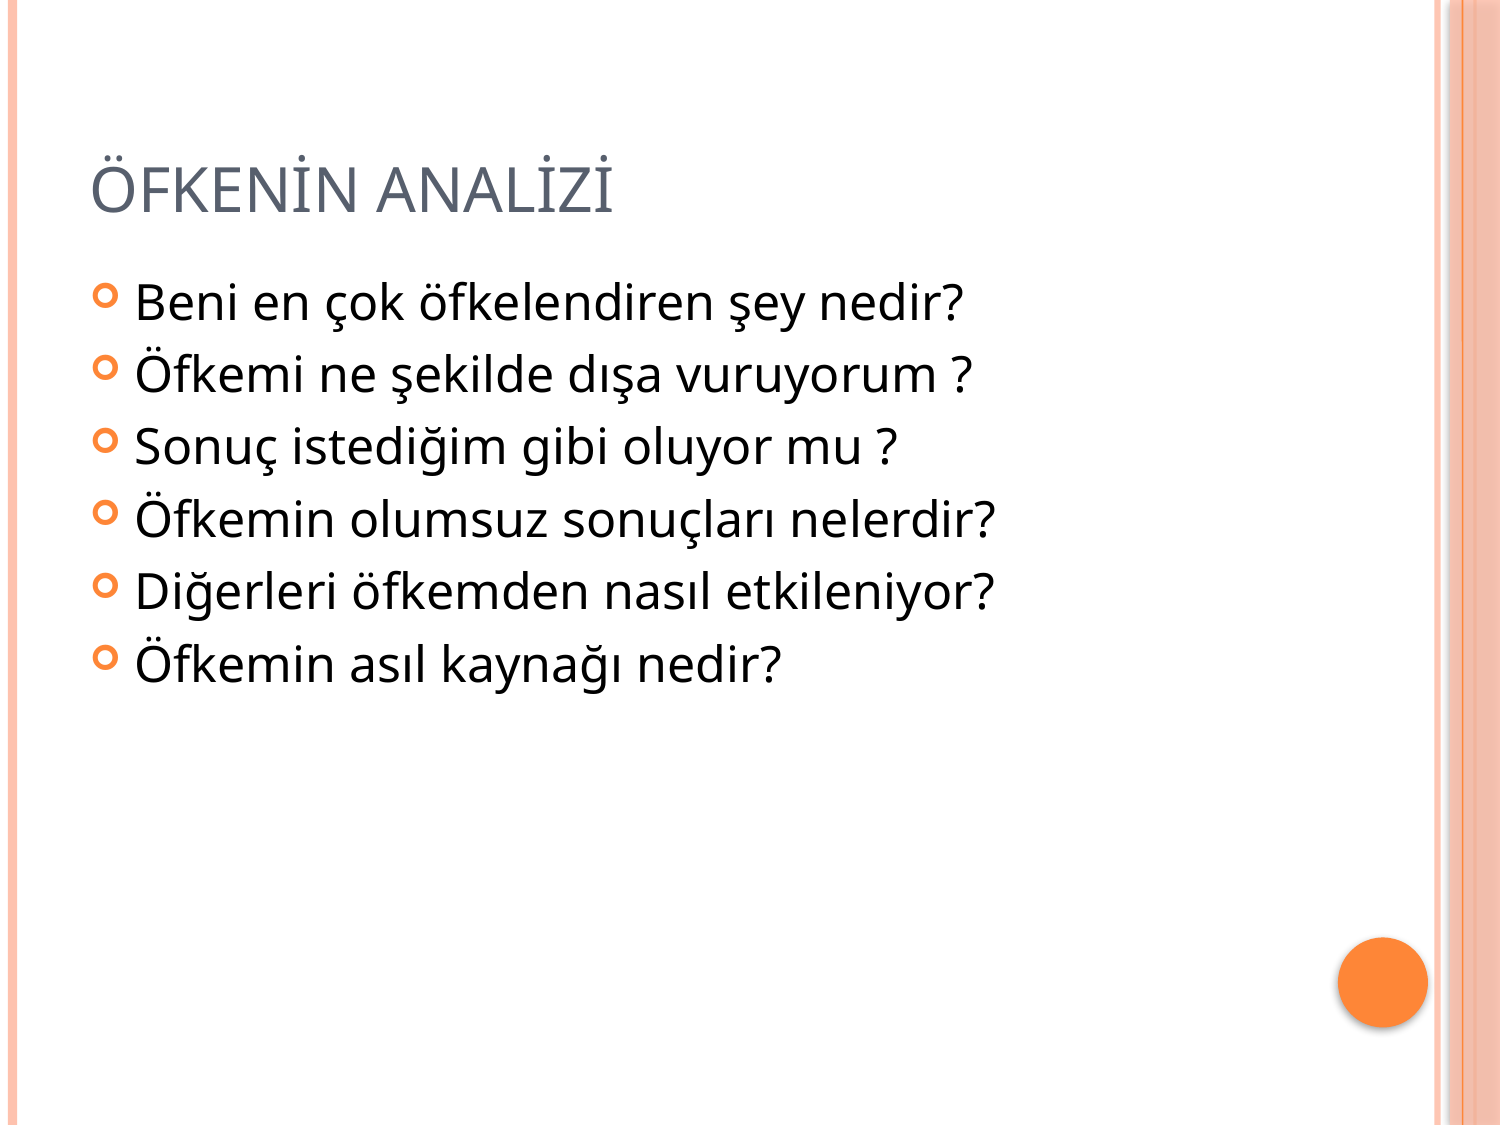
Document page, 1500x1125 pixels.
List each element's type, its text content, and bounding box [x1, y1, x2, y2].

title ÖFKENİN ANALİZİ [75, 45, 1300, 233]
list Beni en çok öfkelendiren şey nedir? Öfkemi ne şekilde dışa vuruyorum ? Sonuç istediğim gibi oluyor mu ? Öfkemin olumsuz sonuçları nelerdir? Diğerleri öfkemden nasıl etkileniyor? Öfkemin asıl kaynağı nedir? [75, 262, 1300, 1062]
